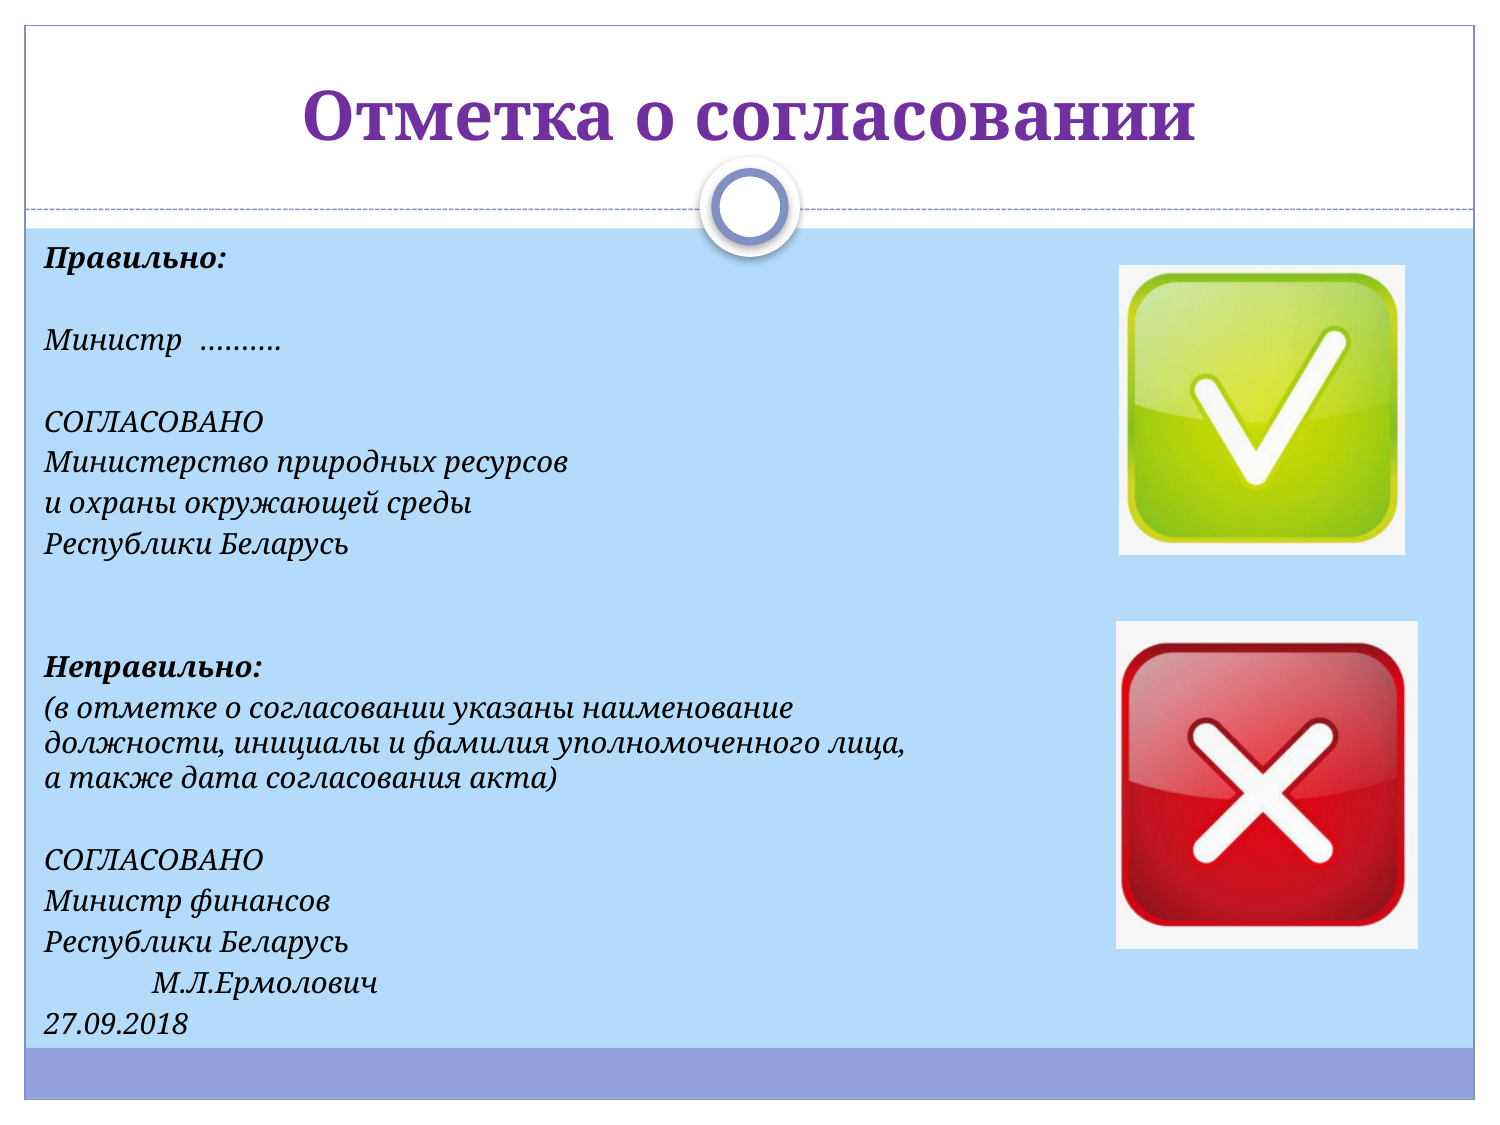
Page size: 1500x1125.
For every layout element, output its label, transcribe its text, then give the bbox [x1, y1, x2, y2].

list Правильно: Министр ………. СОГЛАСОВАНО Министерство природных ресурсов и охраны окружающей среды Республики Беларусь Неправильно: (в отметке о согласовании указаны наименование должности, инициалы и фамилия уполномоченного лица, а также дата согласования акта) СОГЛАСОВАНО Министр финансов Республики Беларусь М.Л.Ермолович 27.09.2018 [29, 231, 939, 1059]
title Отметка о согласовании [49, 37, 1450, 162]
picture [1118, 265, 1406, 555]
picture [1115, 621, 1419, 949]
